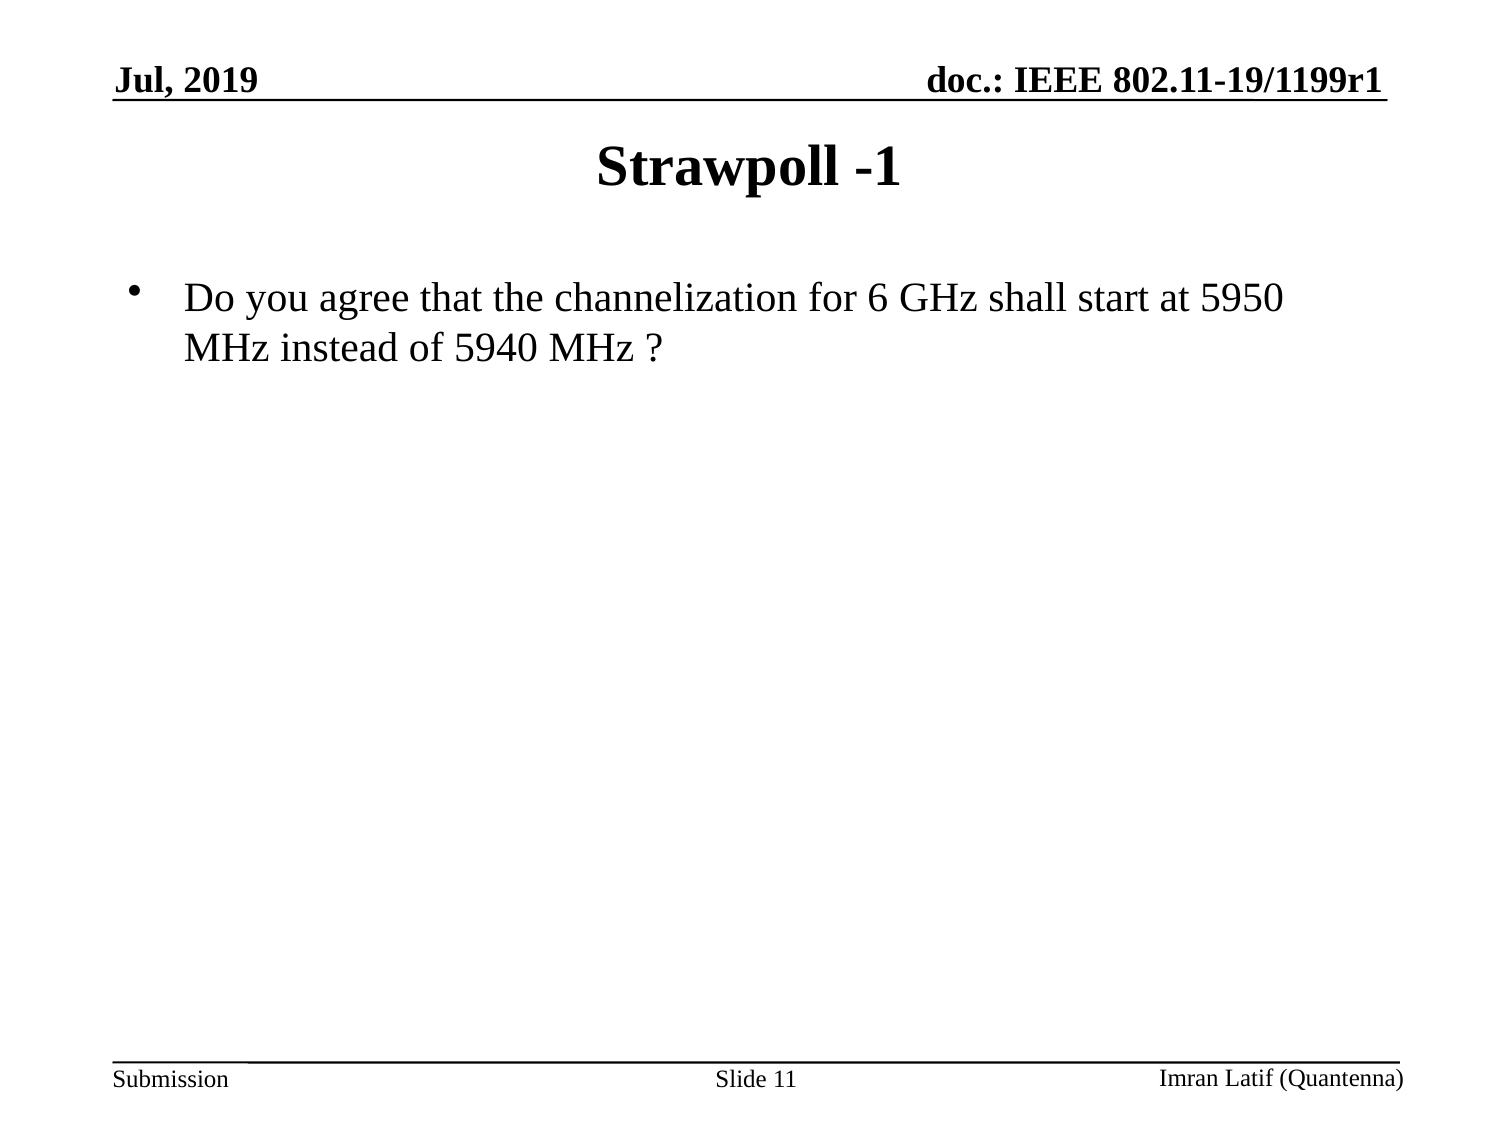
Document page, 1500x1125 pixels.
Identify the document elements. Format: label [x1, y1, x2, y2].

slide_number [114, 54, 288, 101]
slide_number [712, 1061, 800, 1093]
list [112, 262, 1388, 1001]
title [112, 112, 1388, 213]
